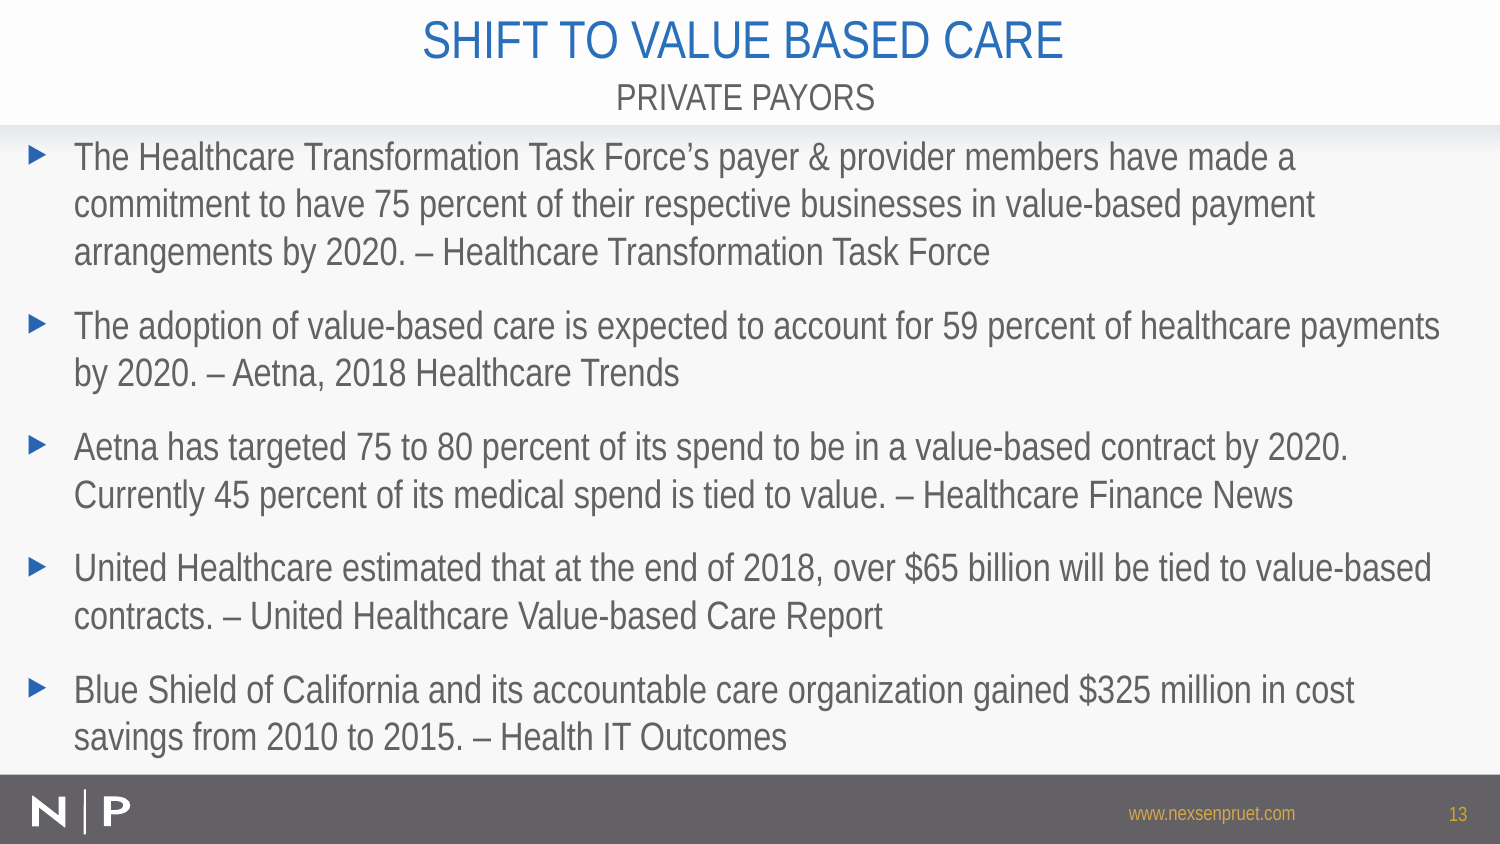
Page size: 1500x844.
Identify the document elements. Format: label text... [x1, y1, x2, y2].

slide_number 13 [1437, 796, 1479, 830]
list The Healthcare Transformation Task Force’s payer & provider members have made a commitment to have 75 percent of their respective businesses in value-based payment arrangements by 2020. – Healthcare Transformation Task Force The adoption of value-based care is expected to account for 59 percent of healthcare payments by 2020. – Aetna, 2018 Healthcare Trends Aetna has targeted 75 to 80 percent of its spend to be in a value-based contract by 2020. Currently 45 percent of its medical spend is tied to value. – Healthcare Finance News United Healthcare estimated that at the end of 2018, over $65 billion will be tied to value-based contracts. – United Healthcare Value-based Care Report Blue Shield of California and its accountable care organization gained $325 million in cost savings from 2010 to 2015. – Health IT Outcomes [0, 125, 1459, 604]
subtitle Private Payors [112, 79, 1388, 112]
title Shift to value based care [112, 0, 1388, 66]
